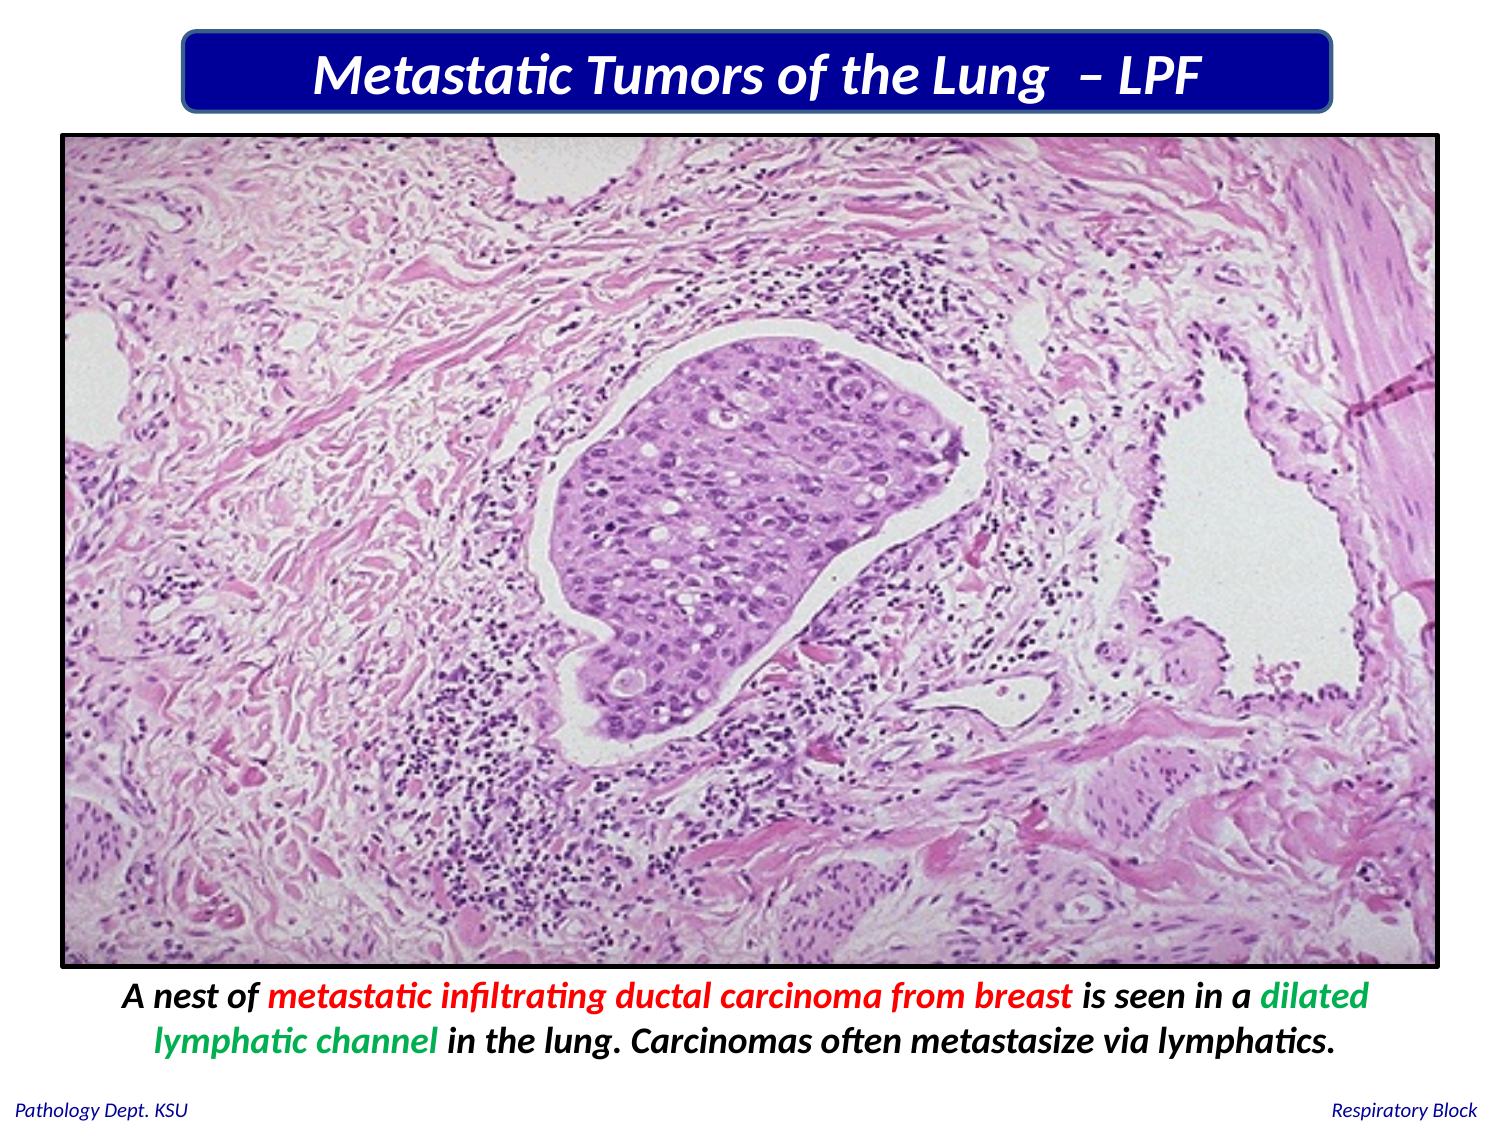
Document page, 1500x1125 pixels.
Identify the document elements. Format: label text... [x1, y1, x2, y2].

text_box Pathology Dept. KSU [0, 1089, 219, 1125]
text_box A nest of metastatic infiltrating ductal carcinoma from breast is seen in a dilated lymphatic channel in the lung. Carcinomas often metastasize via lymphatics. [31, 964, 1461, 1069]
text_box Respiratory Block [1316, 1089, 1500, 1125]
picture [64, 136, 1436, 965]
text_box Metastatic Tumors of the Lung – LPF [180, 29, 1334, 114]
